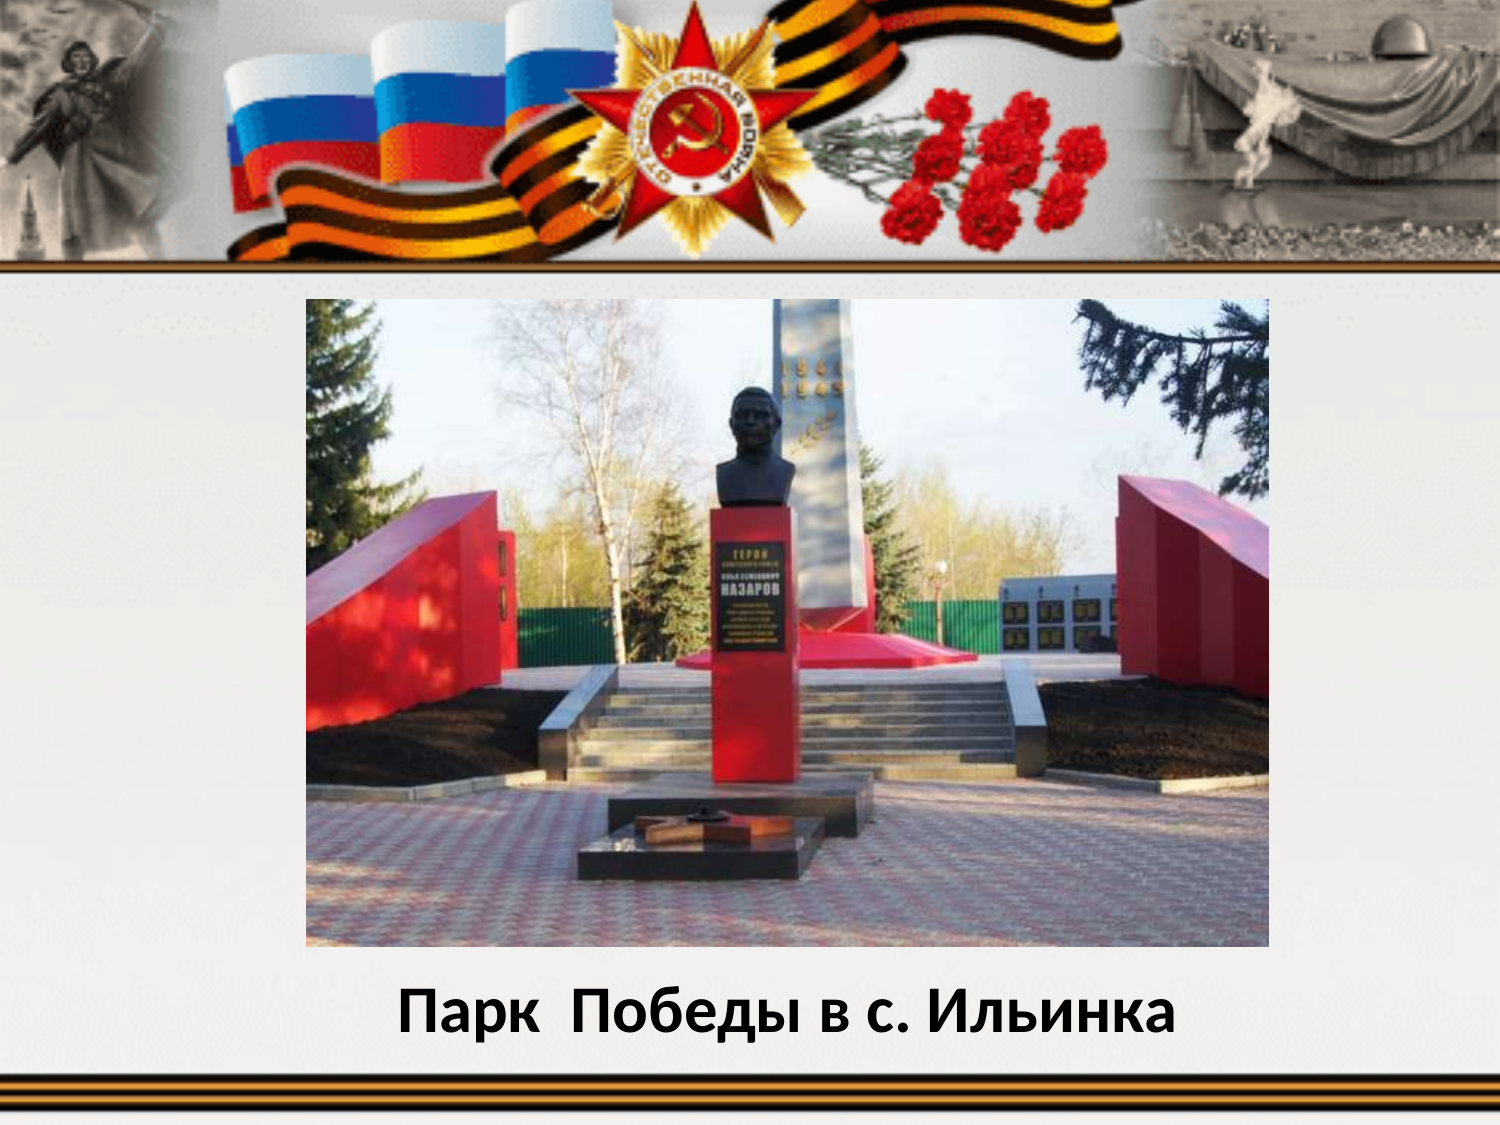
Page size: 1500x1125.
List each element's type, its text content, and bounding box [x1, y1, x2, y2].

title Парк Победы в с. Ильинка [112, 912, 1463, 1100]
picture [0, 0, 1500, 1125]
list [305, 299, 1269, 948]
